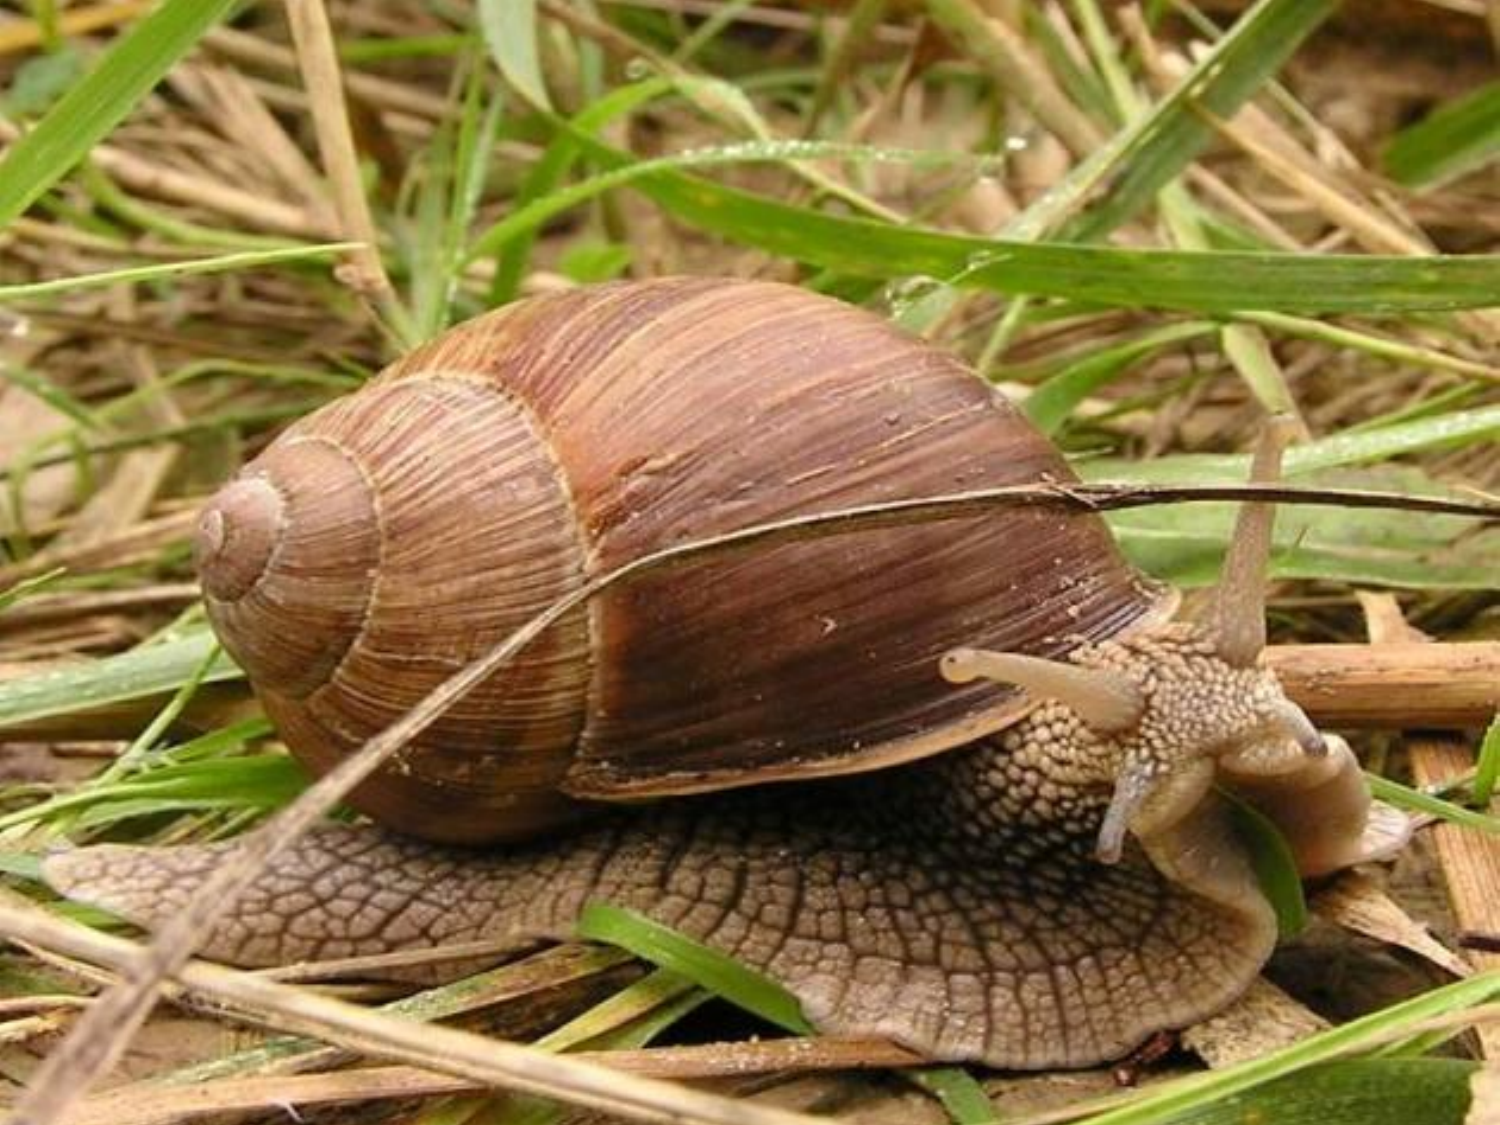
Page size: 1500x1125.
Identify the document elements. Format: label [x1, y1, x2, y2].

list [0, 0, 1500, 1125]
